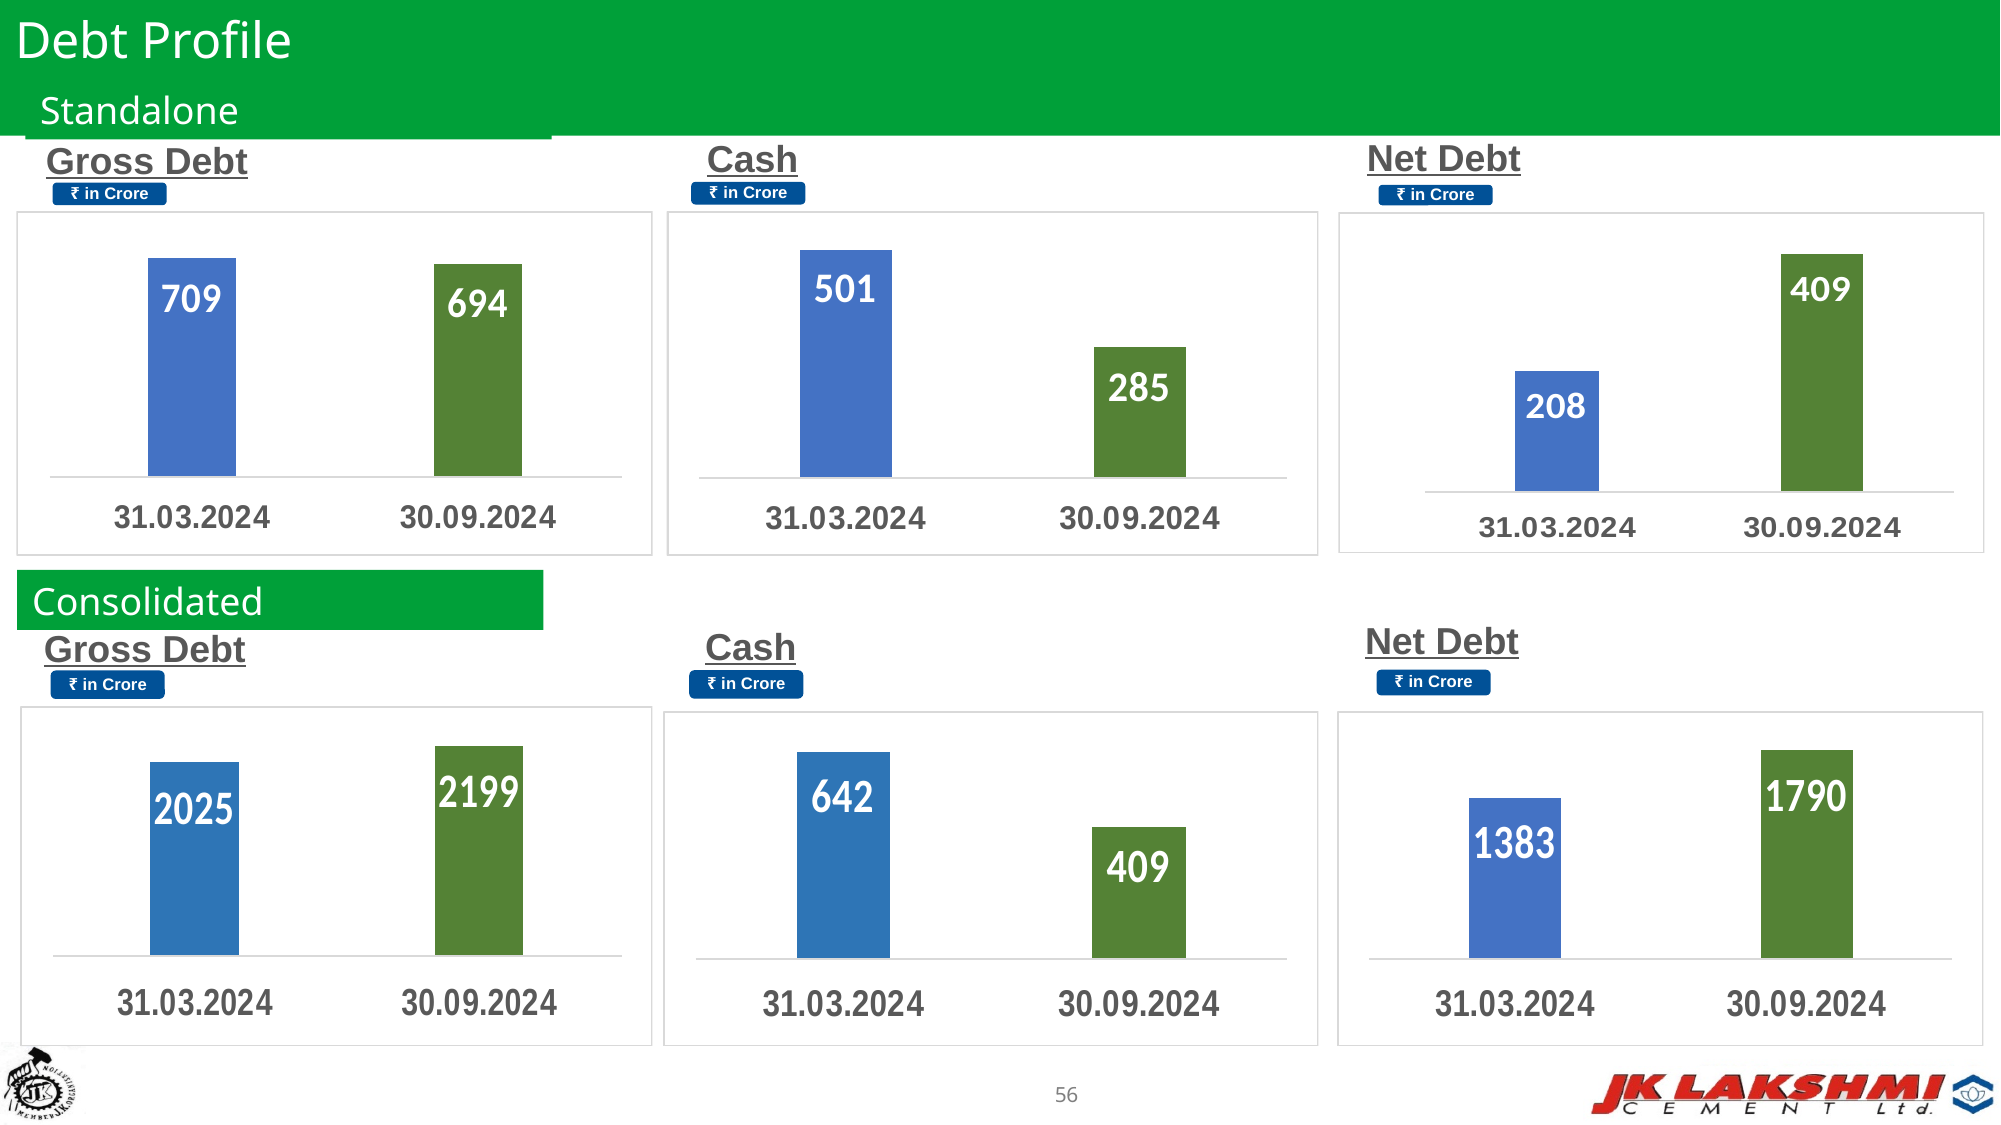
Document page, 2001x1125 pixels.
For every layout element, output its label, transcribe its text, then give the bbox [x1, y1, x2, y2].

picture [1335, 709, 1984, 1047]
picture [1336, 211, 1985, 554]
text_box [28, 640, 556, 700]
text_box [689, 638, 1217, 699]
title Debt Profile [0, 0, 2000, 136]
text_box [30, 159, 558, 206]
text_box Standalone [25, 79, 552, 140]
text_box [691, 156, 1219, 204]
picture [15, 209, 653, 556]
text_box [1351, 158, 1879, 205]
picture [0, 704, 653, 1125]
text_box Consolidated [17, 569, 544, 630]
picture [661, 709, 1319, 1047]
picture [665, 209, 1319, 556]
picture [1583, 1059, 2000, 1125]
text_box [1349, 635, 1877, 695]
